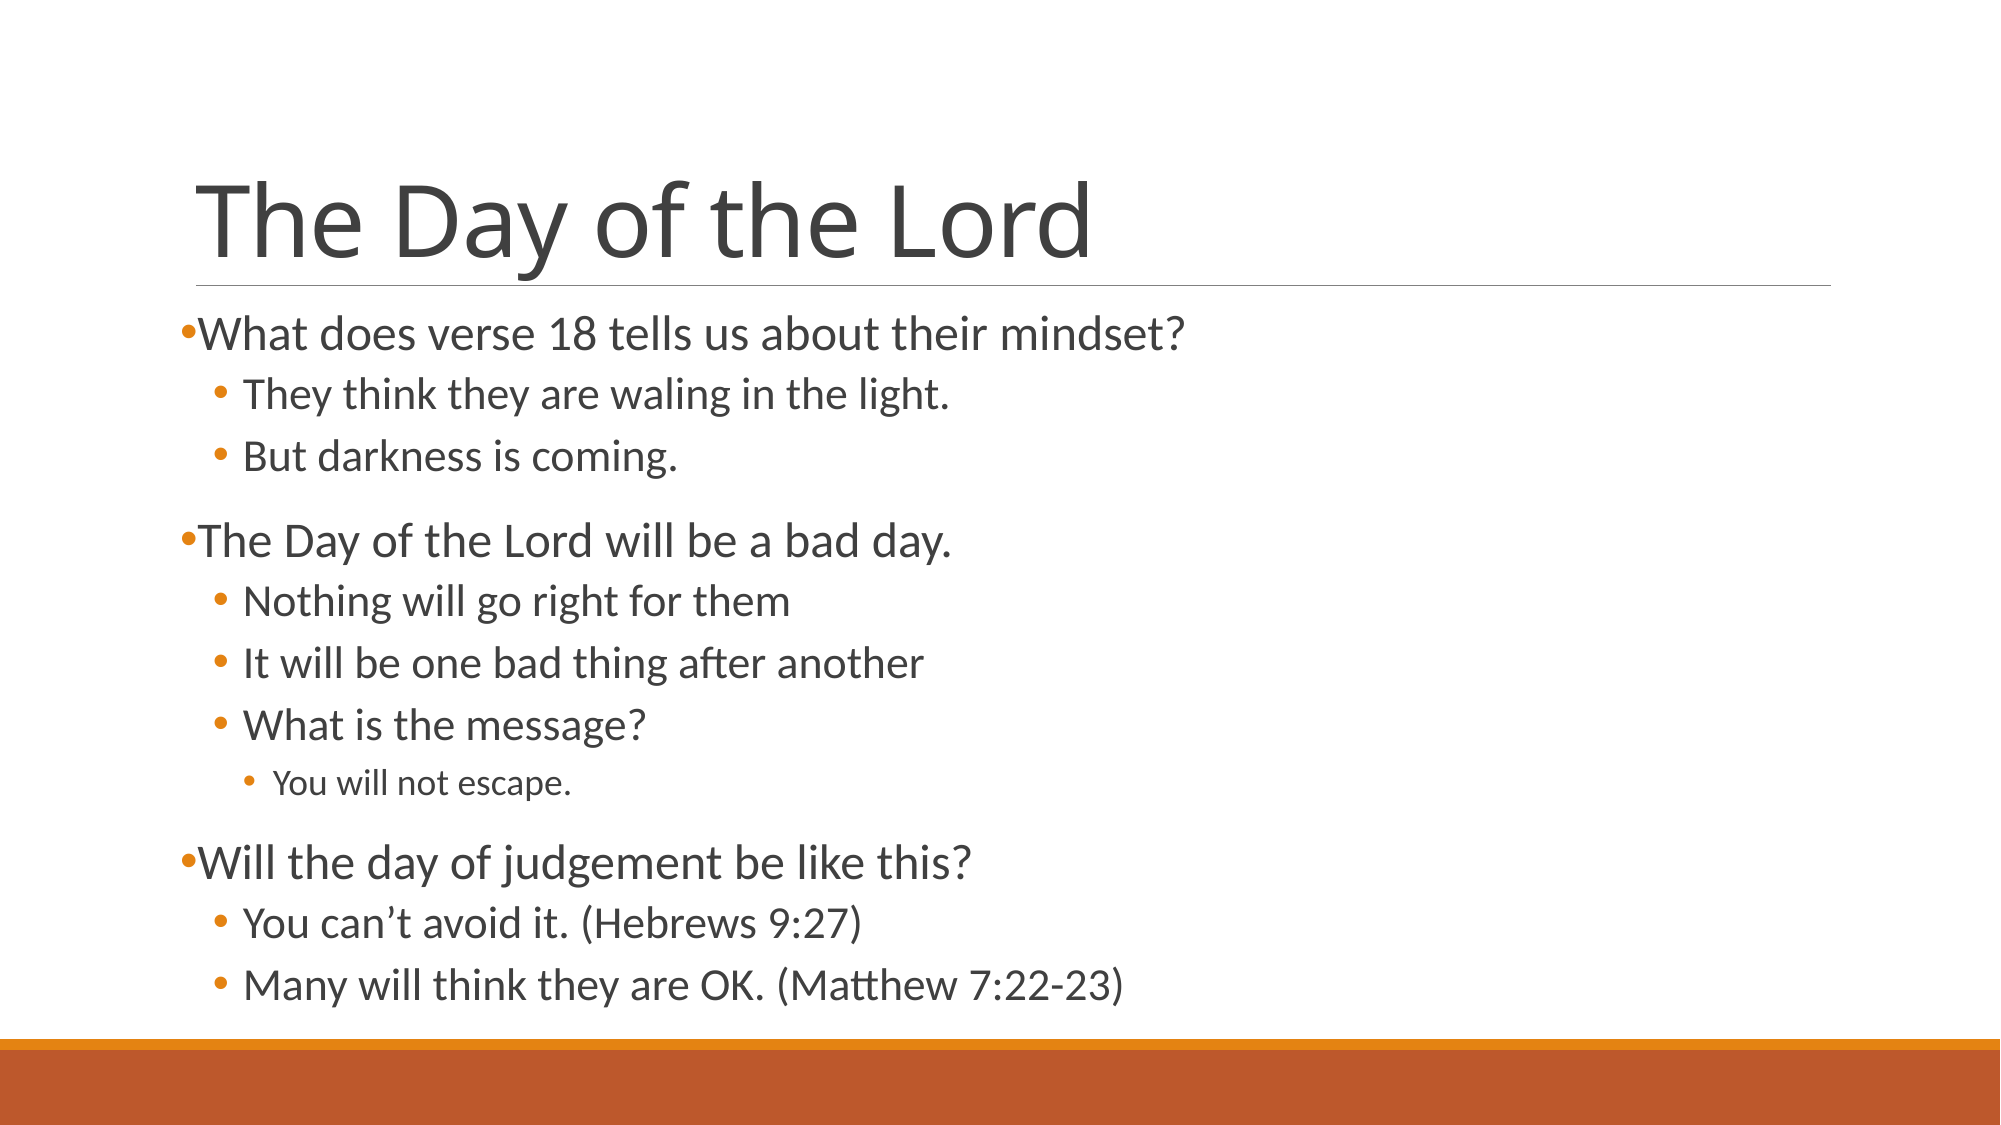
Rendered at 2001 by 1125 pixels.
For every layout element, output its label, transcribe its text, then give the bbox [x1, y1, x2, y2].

text_box What does verse 18 tells us about their mindset? They think they are waling in the light. But darkness is coming. The Day of the Lord will be a bad day. Nothing will go right for them It will be one bad thing after another What is the message? You will not escape. Will the day of judgement be like this? You can’t avoid it. (Hebrews 9:27) Many will think they are OK. (Matthew 7:22-23) [179, 299, 1862, 1033]
title The Day of the Lord [180, 47, 1830, 285]
